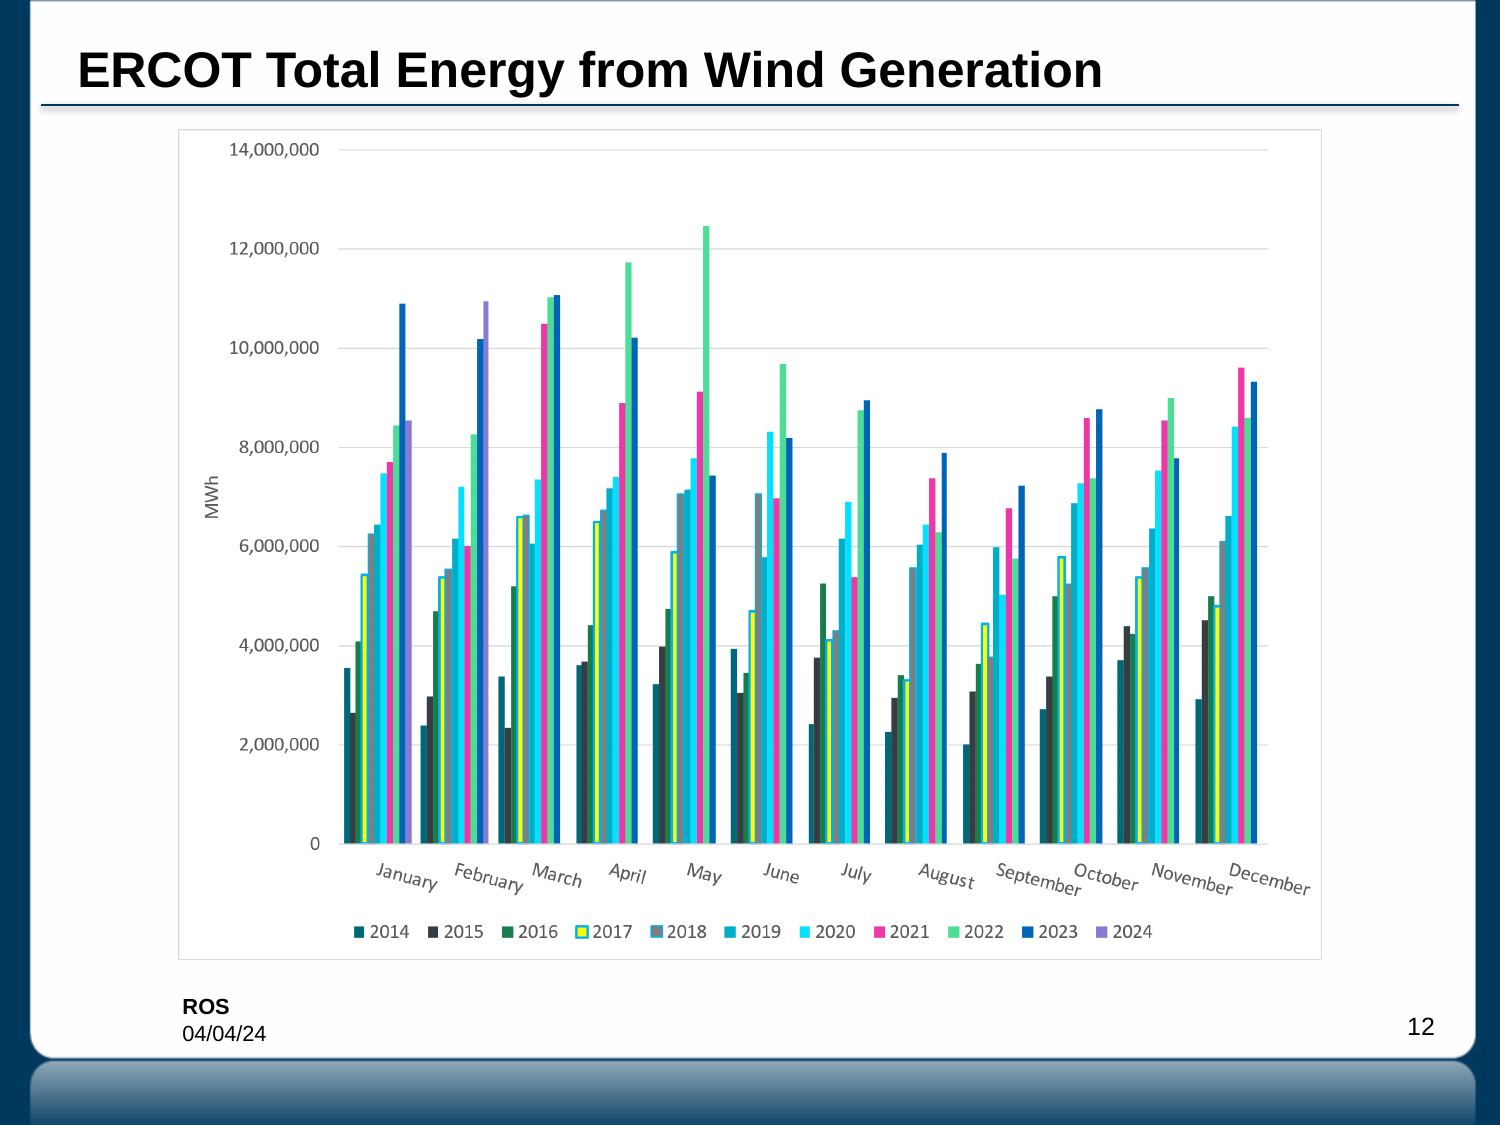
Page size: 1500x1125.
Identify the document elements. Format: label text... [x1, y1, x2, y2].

picture [0, 0, 1500, 1125]
title ERCOT Total Energy from Wind Generation [62, 29, 1450, 106]
